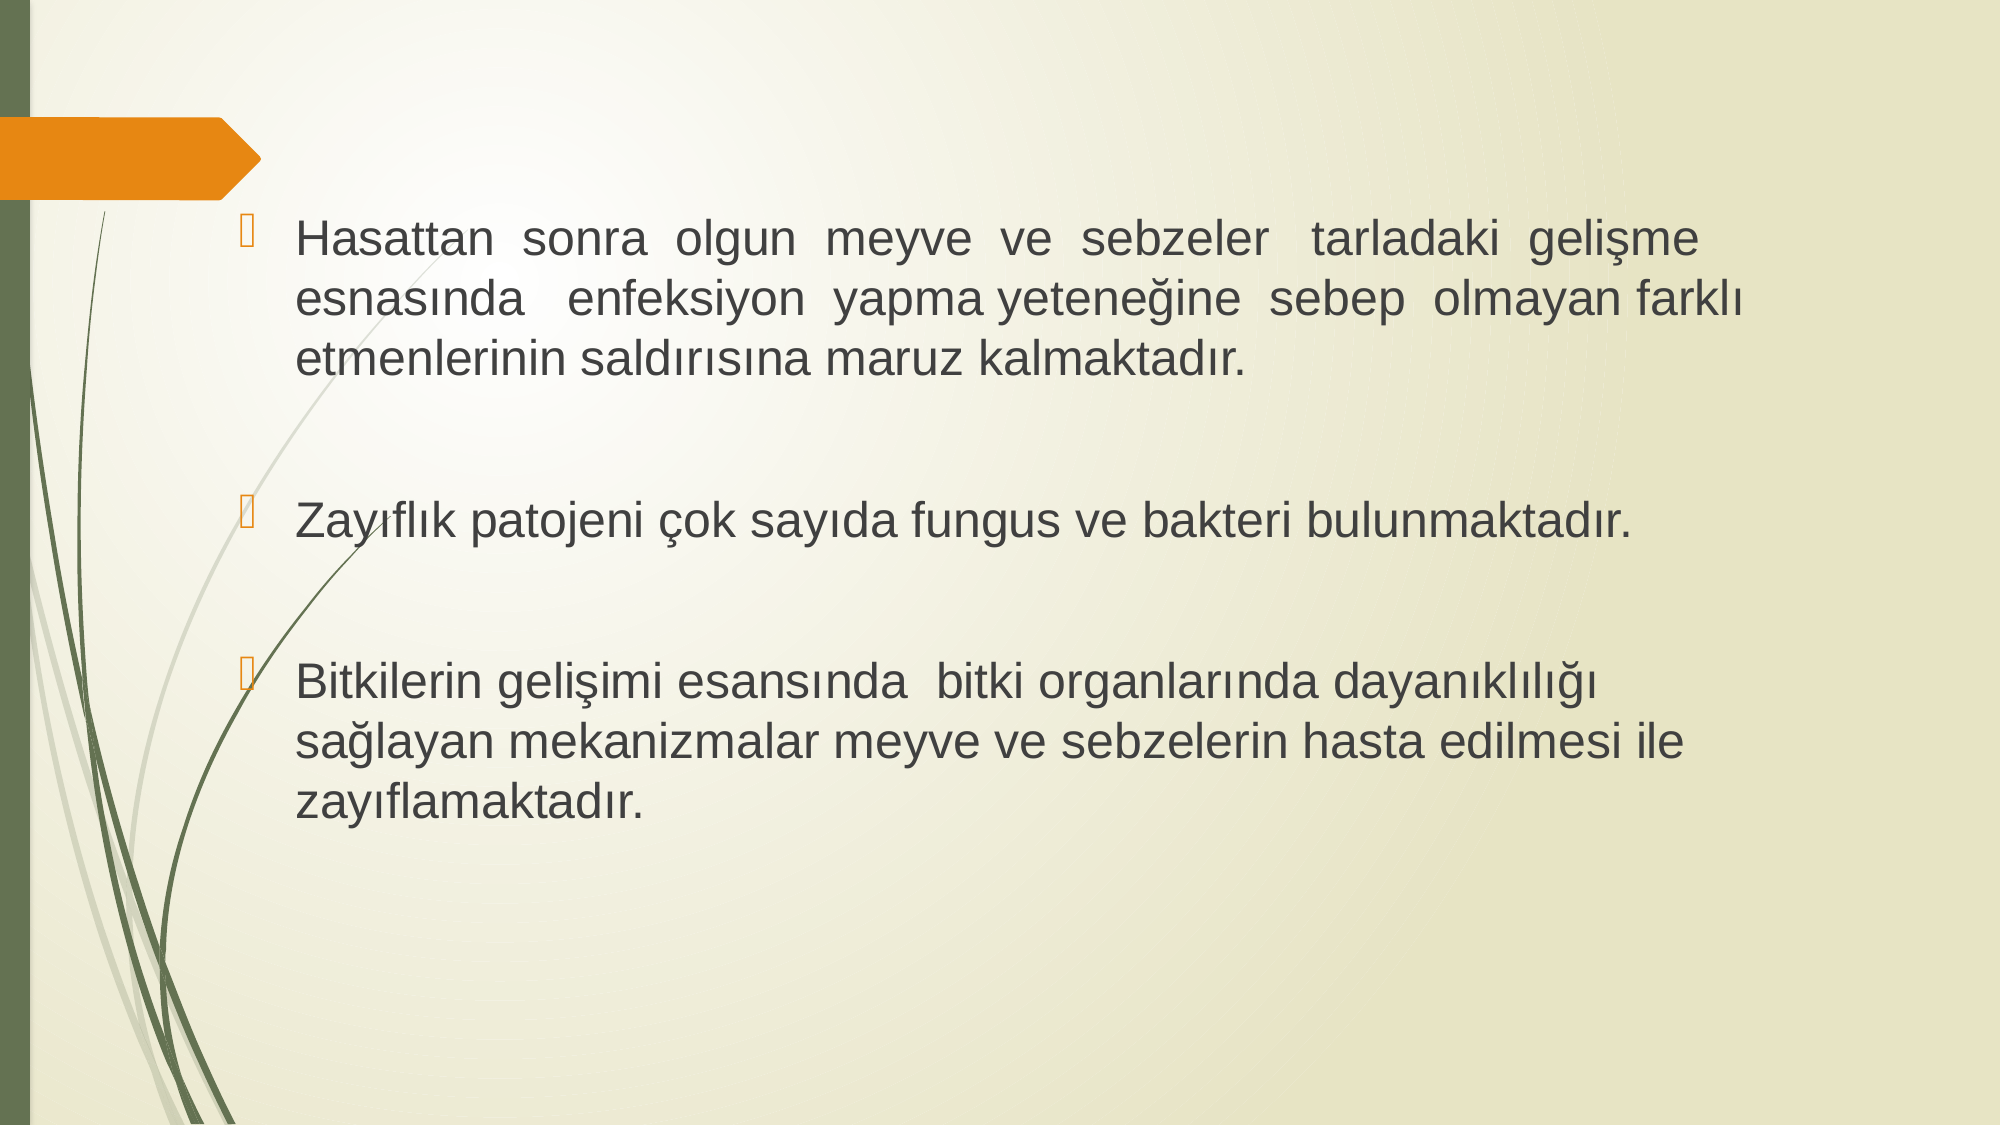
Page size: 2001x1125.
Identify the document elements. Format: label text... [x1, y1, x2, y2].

list Hasattan sonra olgun meyve ve sebzeler tarladaki gelişme esnasında enfeksiyon yapma yeteneğine sebep olmayan farklı etmenlerinin saldırısına maruz kalmaktadır. Zayıflık patojeni çok sayıda fungus ve bakteri bulunmaktadır. Bitkilerin gelişimi esansında bitki organlarında dayanıklılığı sağlayan mekanizmalar meyve ve sebzelerin hasta edilmesi ile zayıflamaktadır. [223, 197, 1774, 982]
